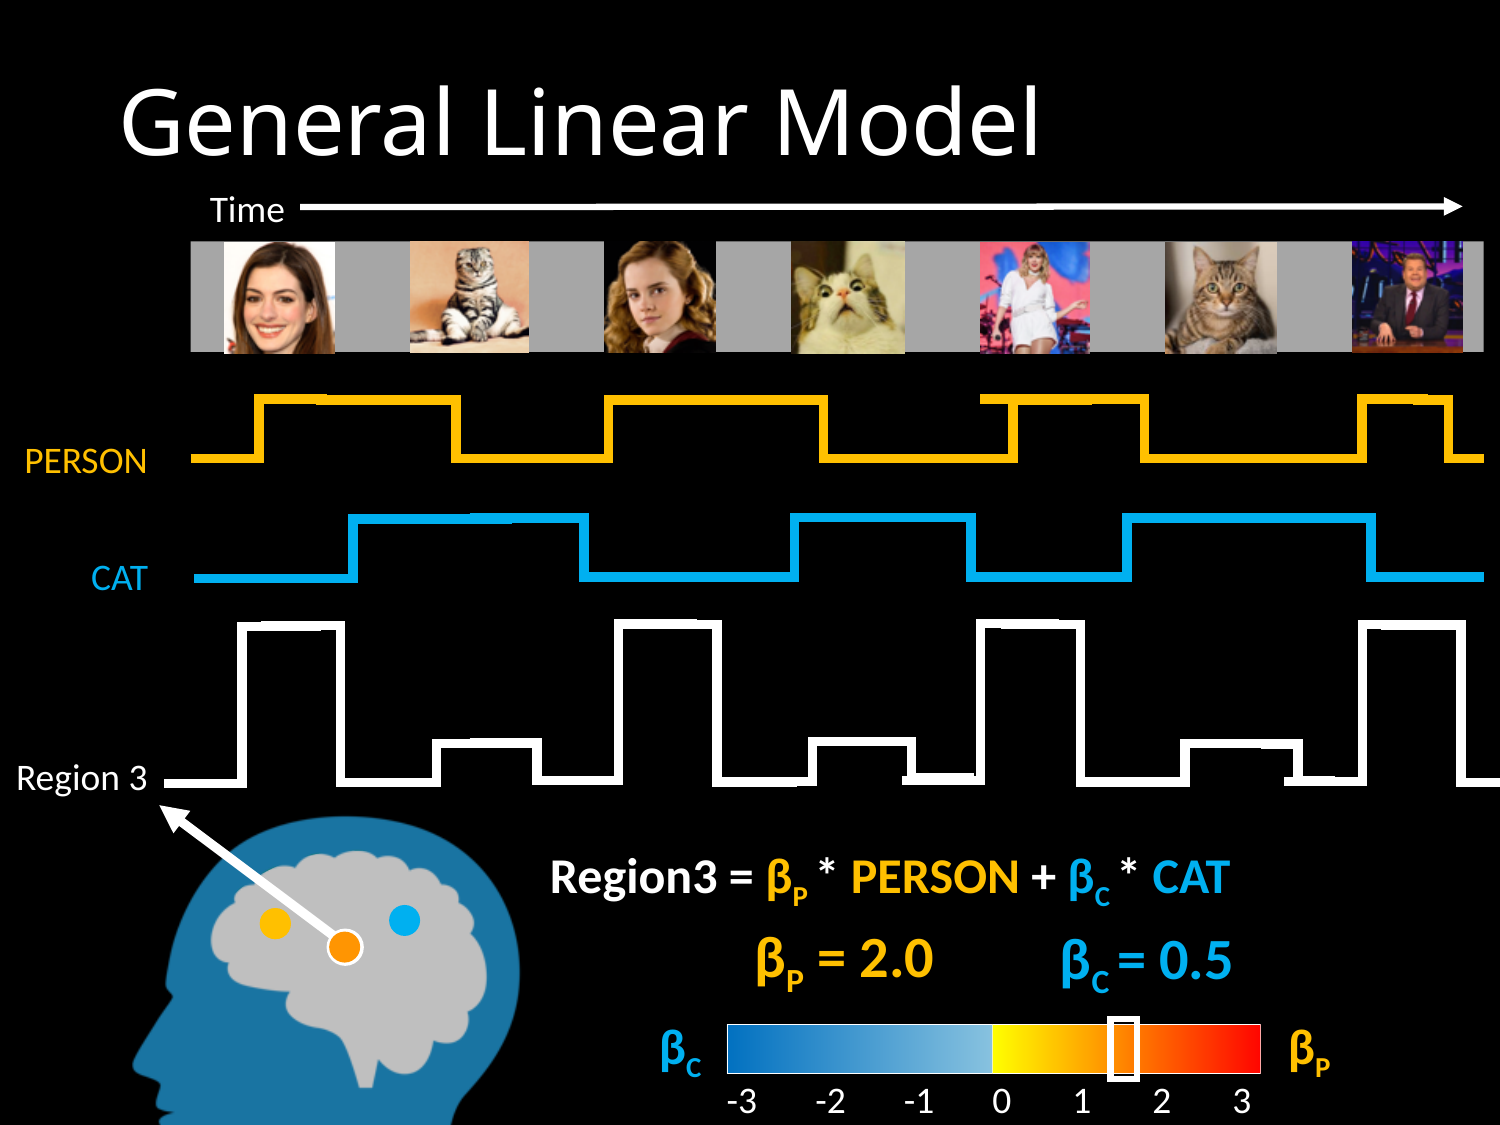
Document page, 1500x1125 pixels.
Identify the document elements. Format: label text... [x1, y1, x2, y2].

picture [1165, 242, 1277, 354]
text_box βP = 2.0 [739, 920, 1045, 1007]
text_box 1 [1057, 1074, 1107, 1125]
picture [224, 242, 335, 354]
picture [1352, 241, 1463, 353]
text_box βC = 0.5 [1045, 913, 1325, 1009]
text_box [190, 399, 1484, 459]
picture [980, 242, 1090, 354]
text_box -2 [800, 1074, 861, 1125]
text_box Region3 = βP * PERSON + βC * CAT [545, 836, 1269, 920]
text_box CAT [76, 545, 163, 606]
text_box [163, 623, 1500, 784]
text_box Region 3 [0, 745, 163, 806]
text_box 3 [1217, 1068, 1267, 1125]
text_box 2 [1137, 1074, 1187, 1125]
picture [791, 241, 905, 355]
picture [604, 241, 716, 353]
picture [109, 812, 545, 1125]
text_box 0 [977, 1074, 1027, 1125]
text_box [1109, 1074, 1138, 1080]
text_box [194, 517, 1484, 579]
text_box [194, 177, 1463, 238]
text_box βC [644, 1007, 717, 1091]
picture [410, 241, 529, 353]
text_box βP [1273, 1007, 1346, 1091]
text_box PERSON [9, 428, 163, 489]
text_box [159, 805, 361, 963]
title General Linear Model [103, 59, 1397, 191]
text_box [190, 240, 1485, 353]
text_box -1 [889, 1074, 950, 1125]
text_box [1109, 1018, 1138, 1024]
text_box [726, 1024, 1261, 1074]
text_box -3 [711, 1068, 773, 1125]
